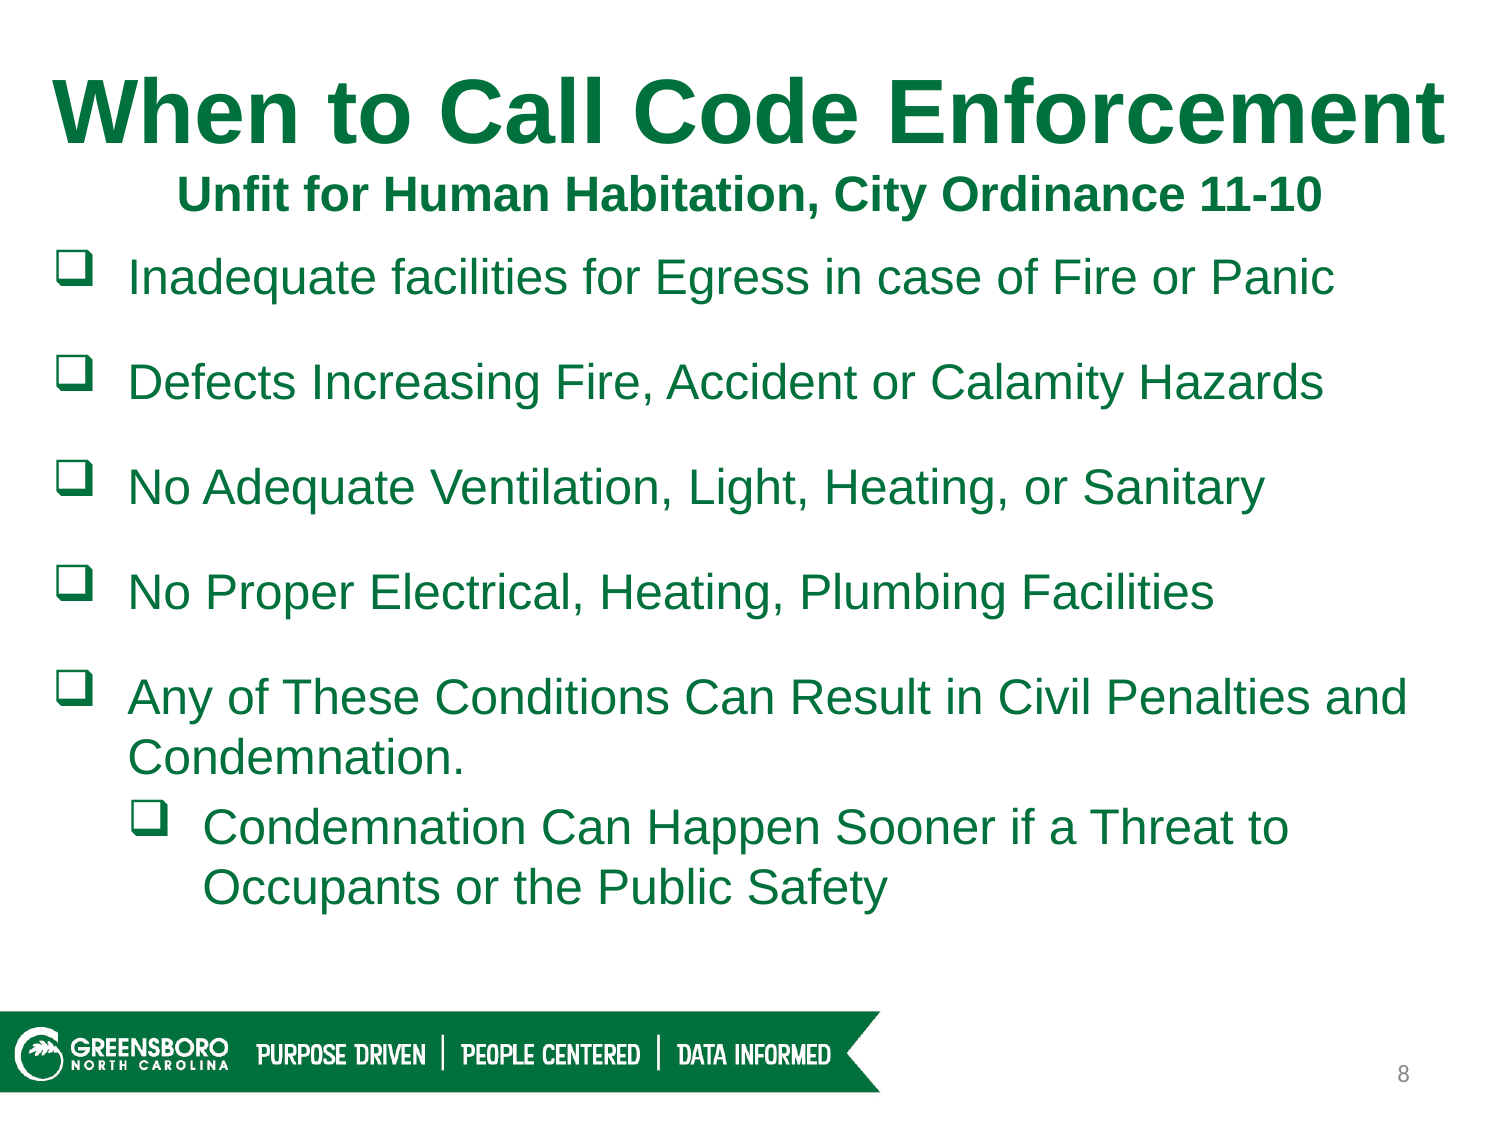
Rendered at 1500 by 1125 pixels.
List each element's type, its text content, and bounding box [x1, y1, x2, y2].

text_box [0, 262, 1126, 1107]
text_box Inadequate facilities for Egress in case of Fire or Panic Defects Increasing Fire, Accident or Calamity Hazards No Adequate Ventilation, Light, Heating, or Sanitary No Proper Electrical, Heating, Plumbing Facilities Any of These Conditions Can Result in Civil Penalties and Condemnation. Condemnation Can Happen Sooner if a Threat to Occupants or the Public Safety [37, 237, 1475, 980]
text_box When to Call Code Enforcement Unfit for Human Habitation, City Ordinance 11-10 [0, 45, 1500, 233]
slide_number 8 [1129, 1042, 1425, 1103]
